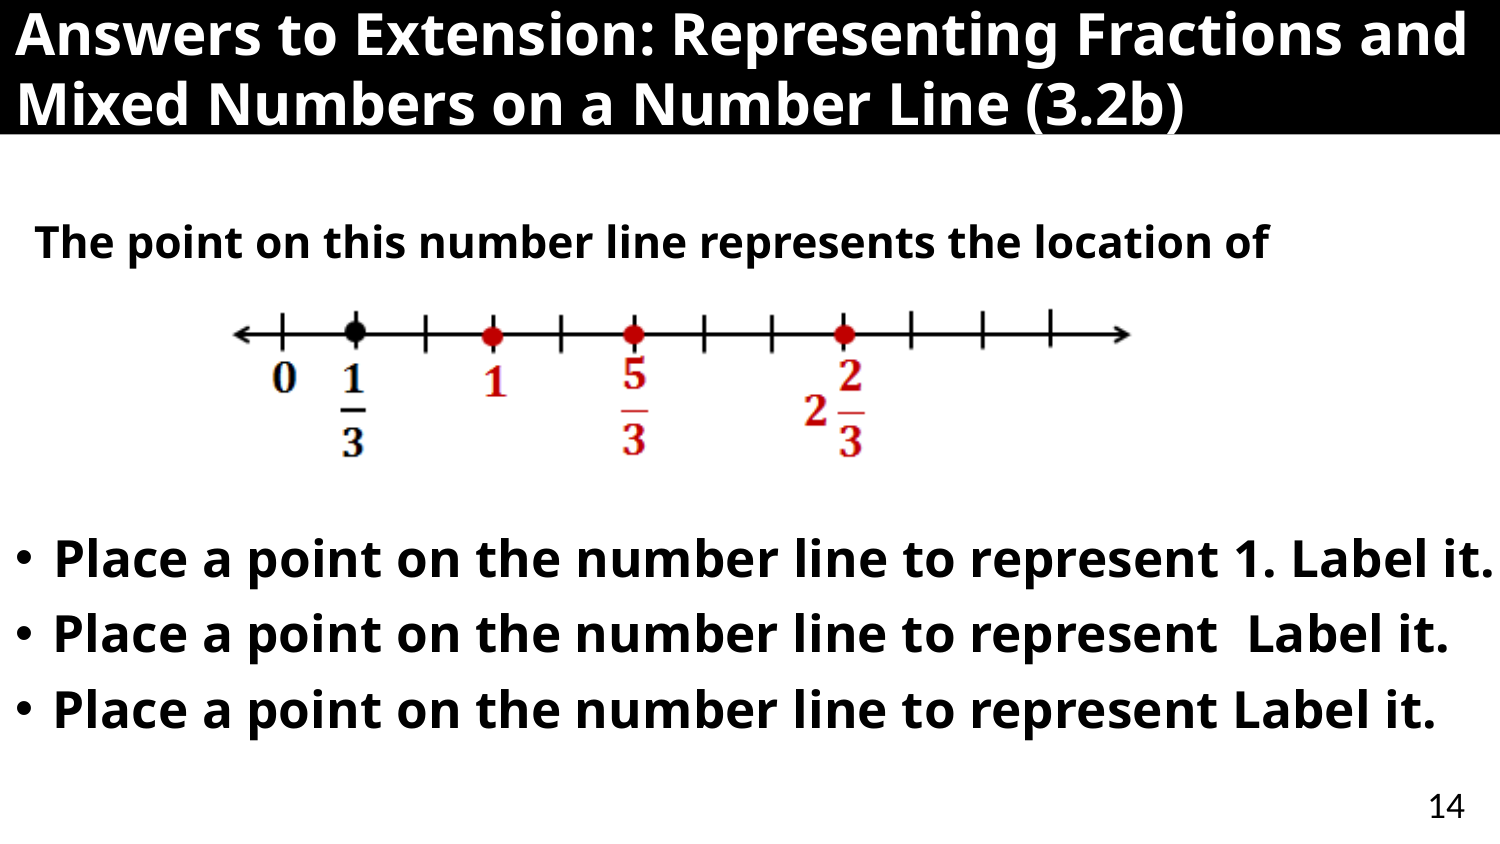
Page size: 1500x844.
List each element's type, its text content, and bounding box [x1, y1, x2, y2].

title Answers to Extension: Representing Fractions and Mixed Numbers on a Number Line (3.2b) [0, 0, 1500, 135]
picture [224, 296, 1138, 466]
text_box 14 [1412, 773, 1494, 834]
